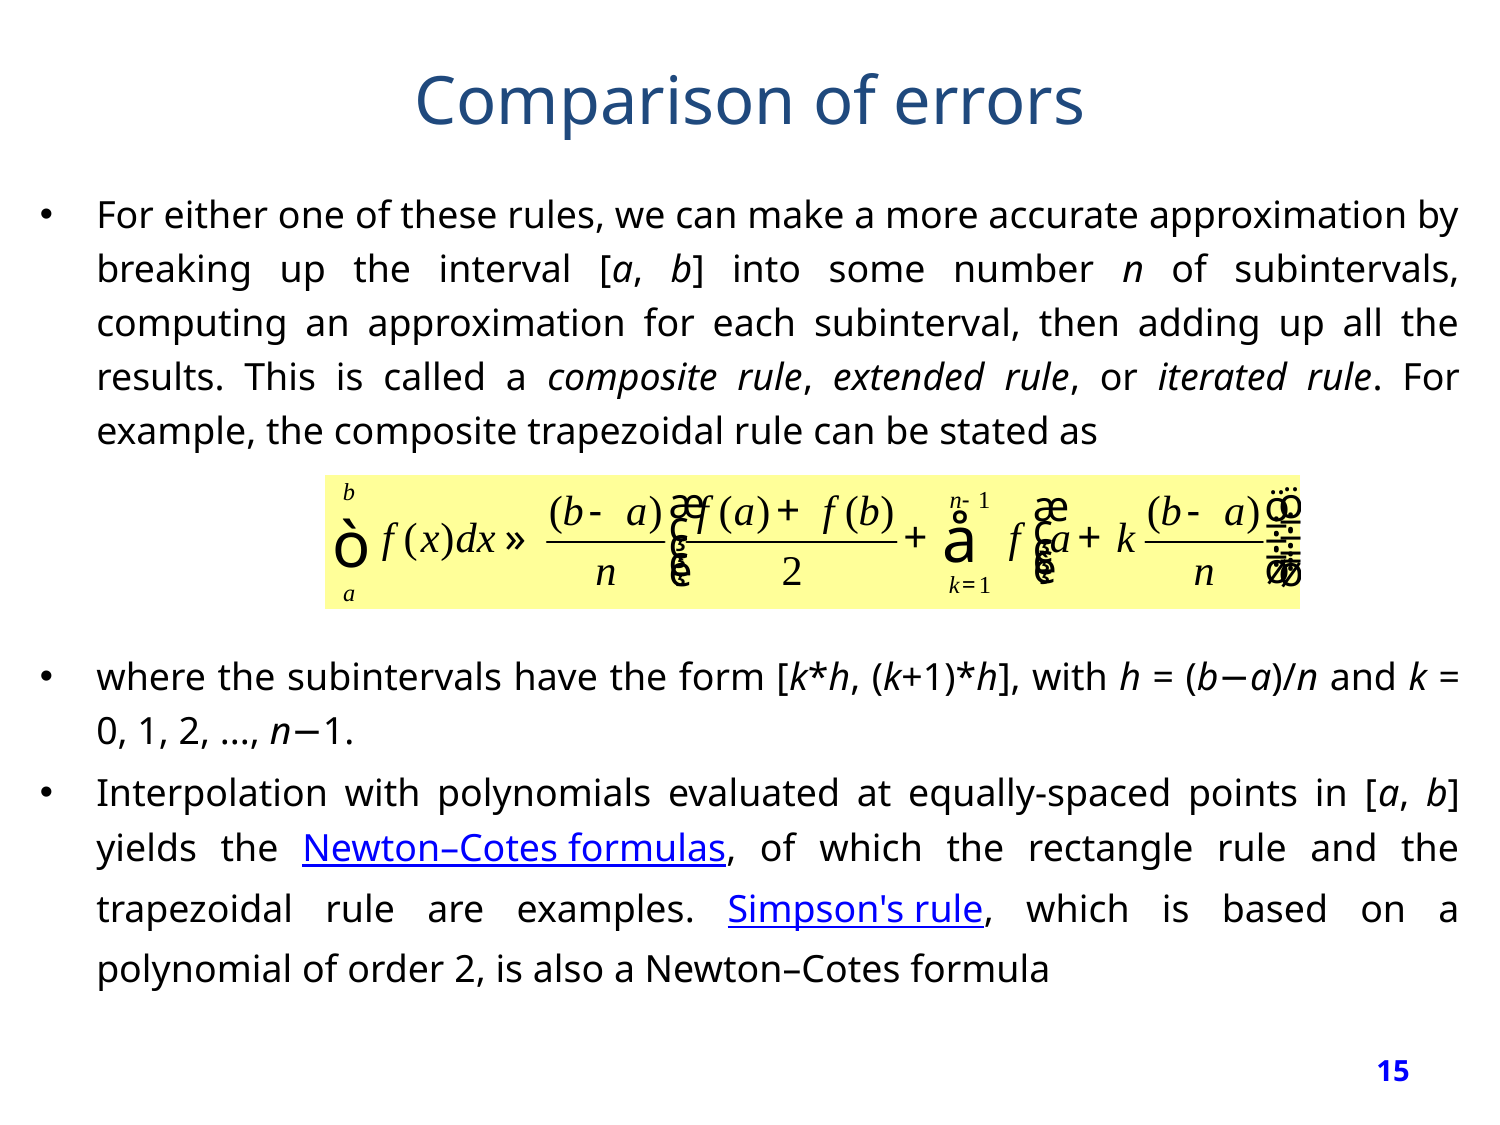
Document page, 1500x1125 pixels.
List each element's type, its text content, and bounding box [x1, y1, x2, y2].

title Comparison of errors [73, 43, 1427, 152]
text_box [324, 474, 1301, 610]
slide_number 15 [1074, 1042, 1425, 1103]
list For either one of these rules, we can make a more accurate approximation by breaking up the interval [a, b] into some number n of subintervals, computing an approximation for each subinterval, then adding up all the results. This is called a composite rule, extended rule, or iterated rule. For example, the composite trapezoidal rule can be stated as where the subintervals have the form [k*h, (k+1)*h], with h = (b−a)/n and k = 0, 1, 2, ..., n−1. Interpolation with polynomials evaluated at equally-spaced points in [a, b] yields the Newton–Cotes formulas, of which the rectangle rule and the trapezoidal rule are examples. Simpson's rule, which is based on a polynomial of order 2, is also a Newton–Cotes formula [24, 174, 1475, 1005]
